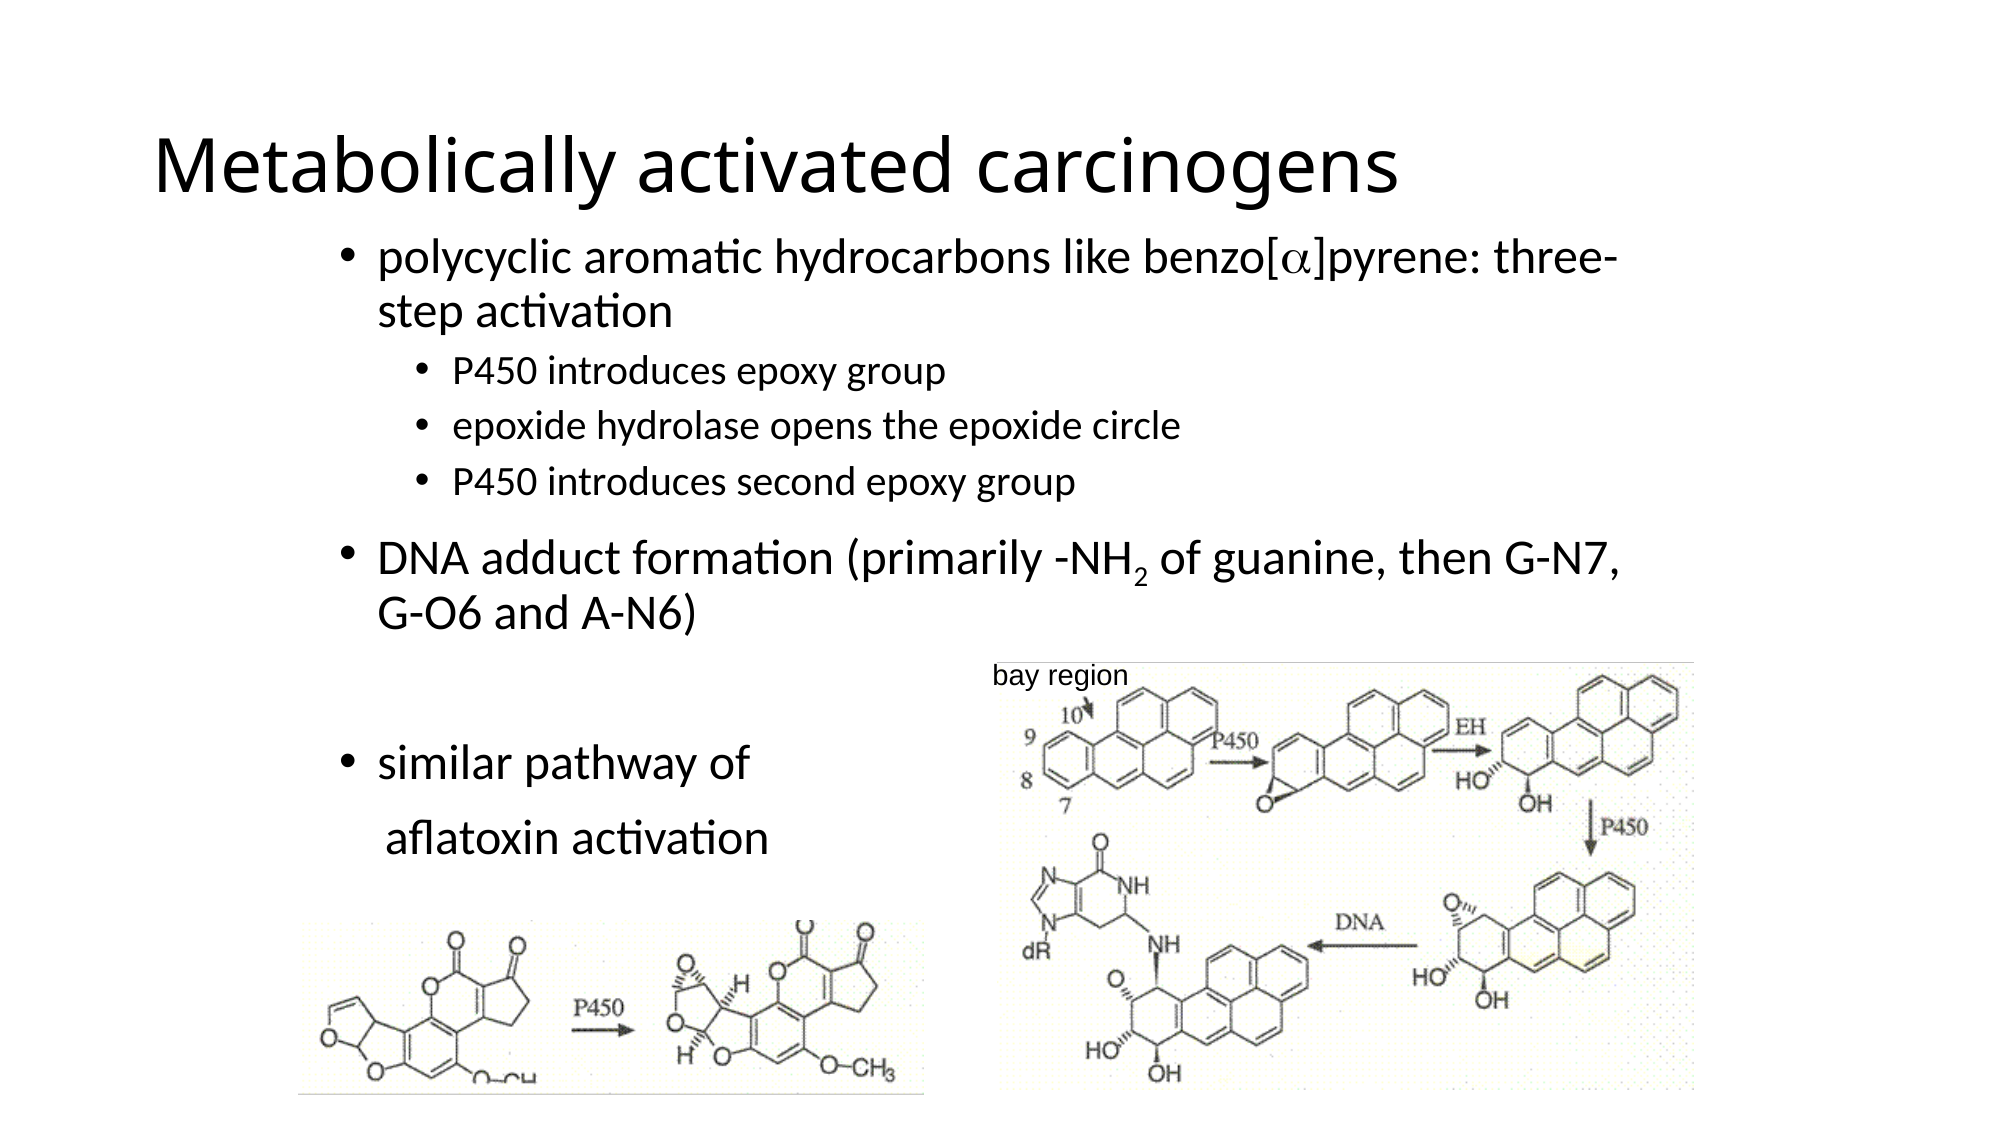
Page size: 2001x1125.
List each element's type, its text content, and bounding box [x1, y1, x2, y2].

title Metabolically activated carcinogens [137, 59, 1863, 278]
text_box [977, 648, 1694, 1090]
list polycyclic aromatic hydrocarbons like benzo[a]pyrene: three-step activation P450 introduces epoxy group epoxide hydrolase opens the epoxide circle P450 introduces second epoxy group DNA adduct formation (primarily -NH2 of guanine, then G-N7, G-O6 and A-N6) similar pathway of aflatoxin activation [324, 222, 1675, 966]
picture [298, 920, 924, 1096]
